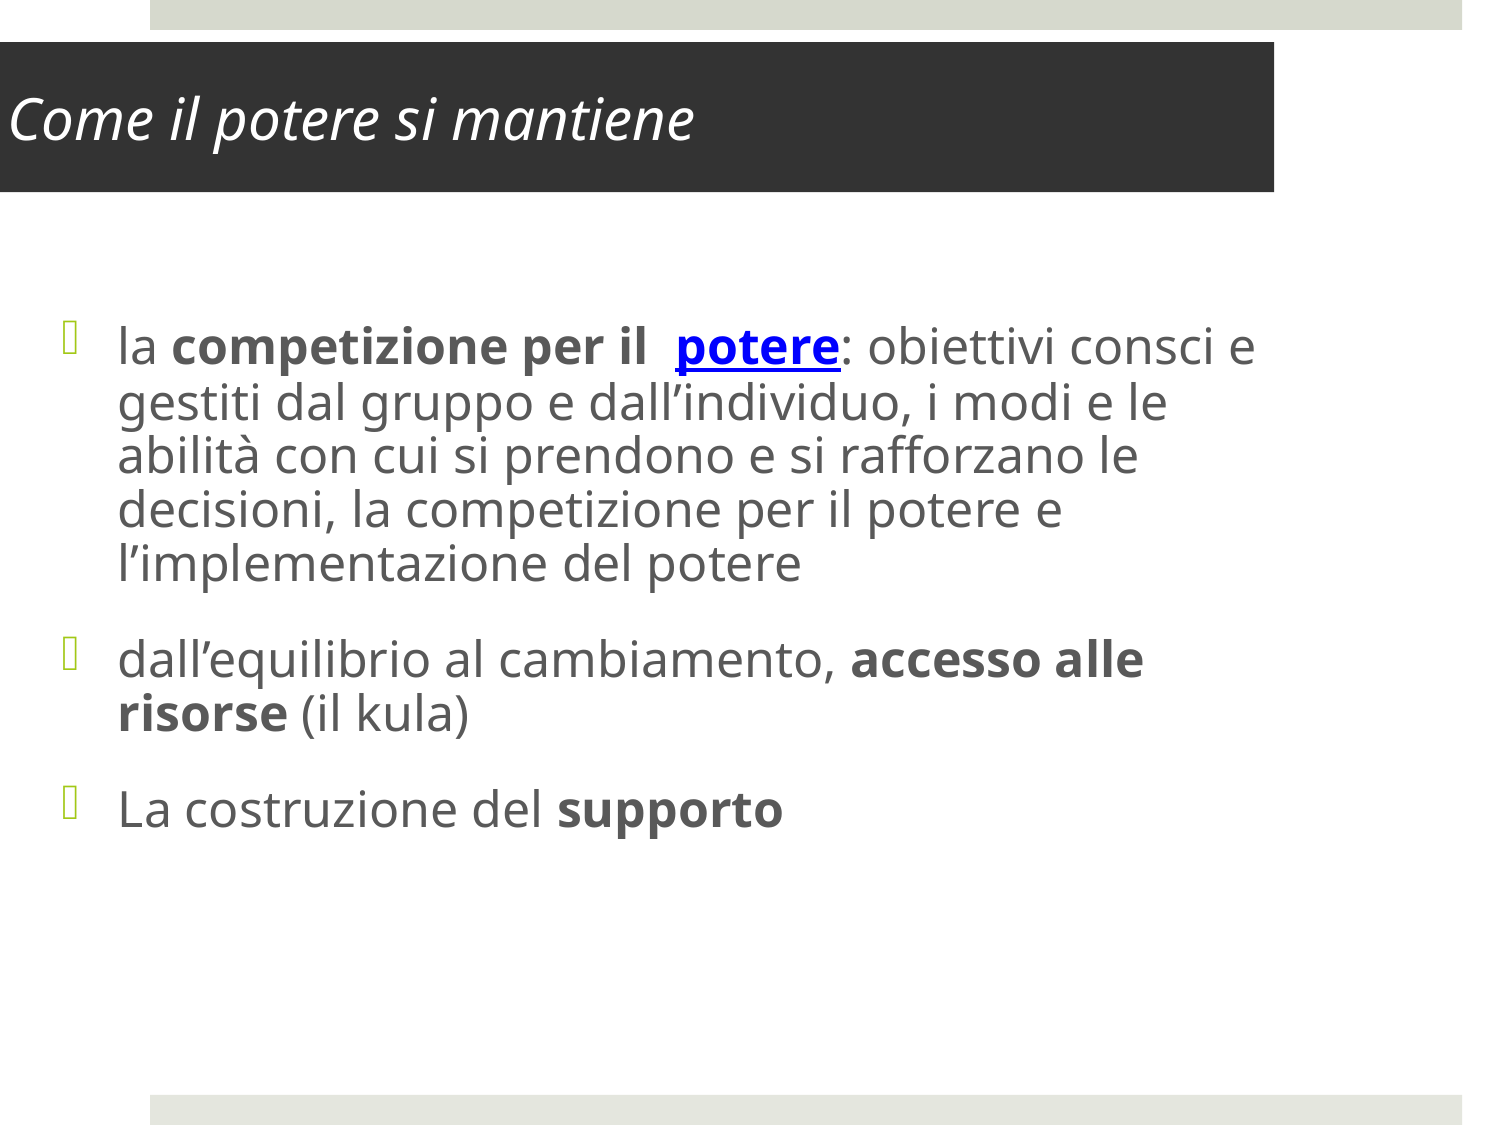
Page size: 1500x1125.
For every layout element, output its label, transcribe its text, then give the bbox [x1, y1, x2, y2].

list la competizione per il potere: obiettivi consci e gestiti dal gruppo e dall’individuo, i modi e le abilità con cui si prendono e si rafforzano le decisioni, la competizione per il potere e l’implementazione del potere dall’equilibrio al cambiamento, accesso alle risorse (il kula) La costruzione del supporto [53, 205, 1275, 1095]
title Come il potere si mantiene [0, 41, 1275, 193]
